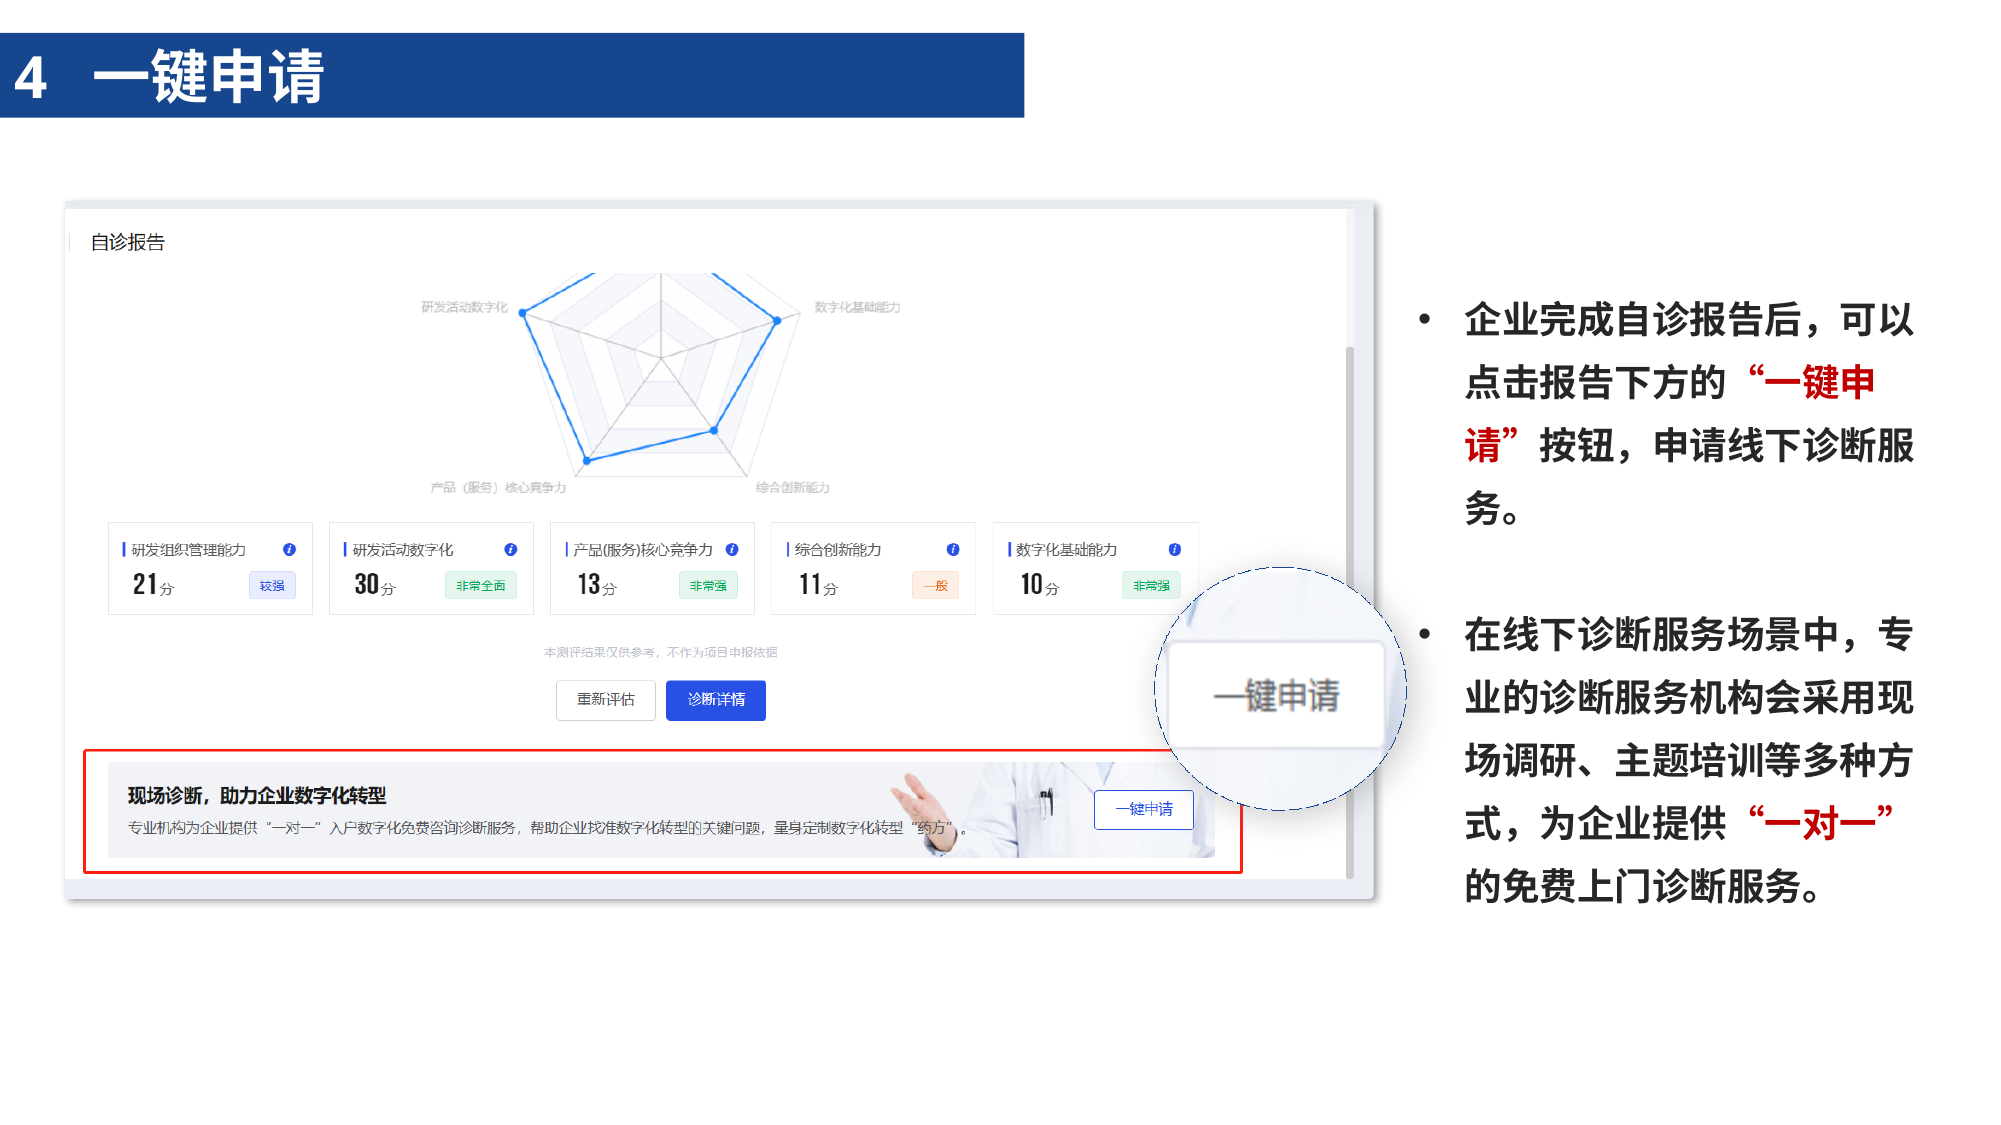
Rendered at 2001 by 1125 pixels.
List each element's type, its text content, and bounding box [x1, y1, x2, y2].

text_box 4 一键申请 [0, 32, 1025, 118]
picture [64, 201, 1407, 899]
text_box 企业完成自诊报告后，可以点击报告下方的“一键申请”按钮，申请线下诊断服务。 在线下诊断服务场景中，专业的诊断服务机构会采用现场调研、主题培训等多种方式，为企业提供“一对一”的免费上门诊断服务。 [1403, 270, 1959, 889]
